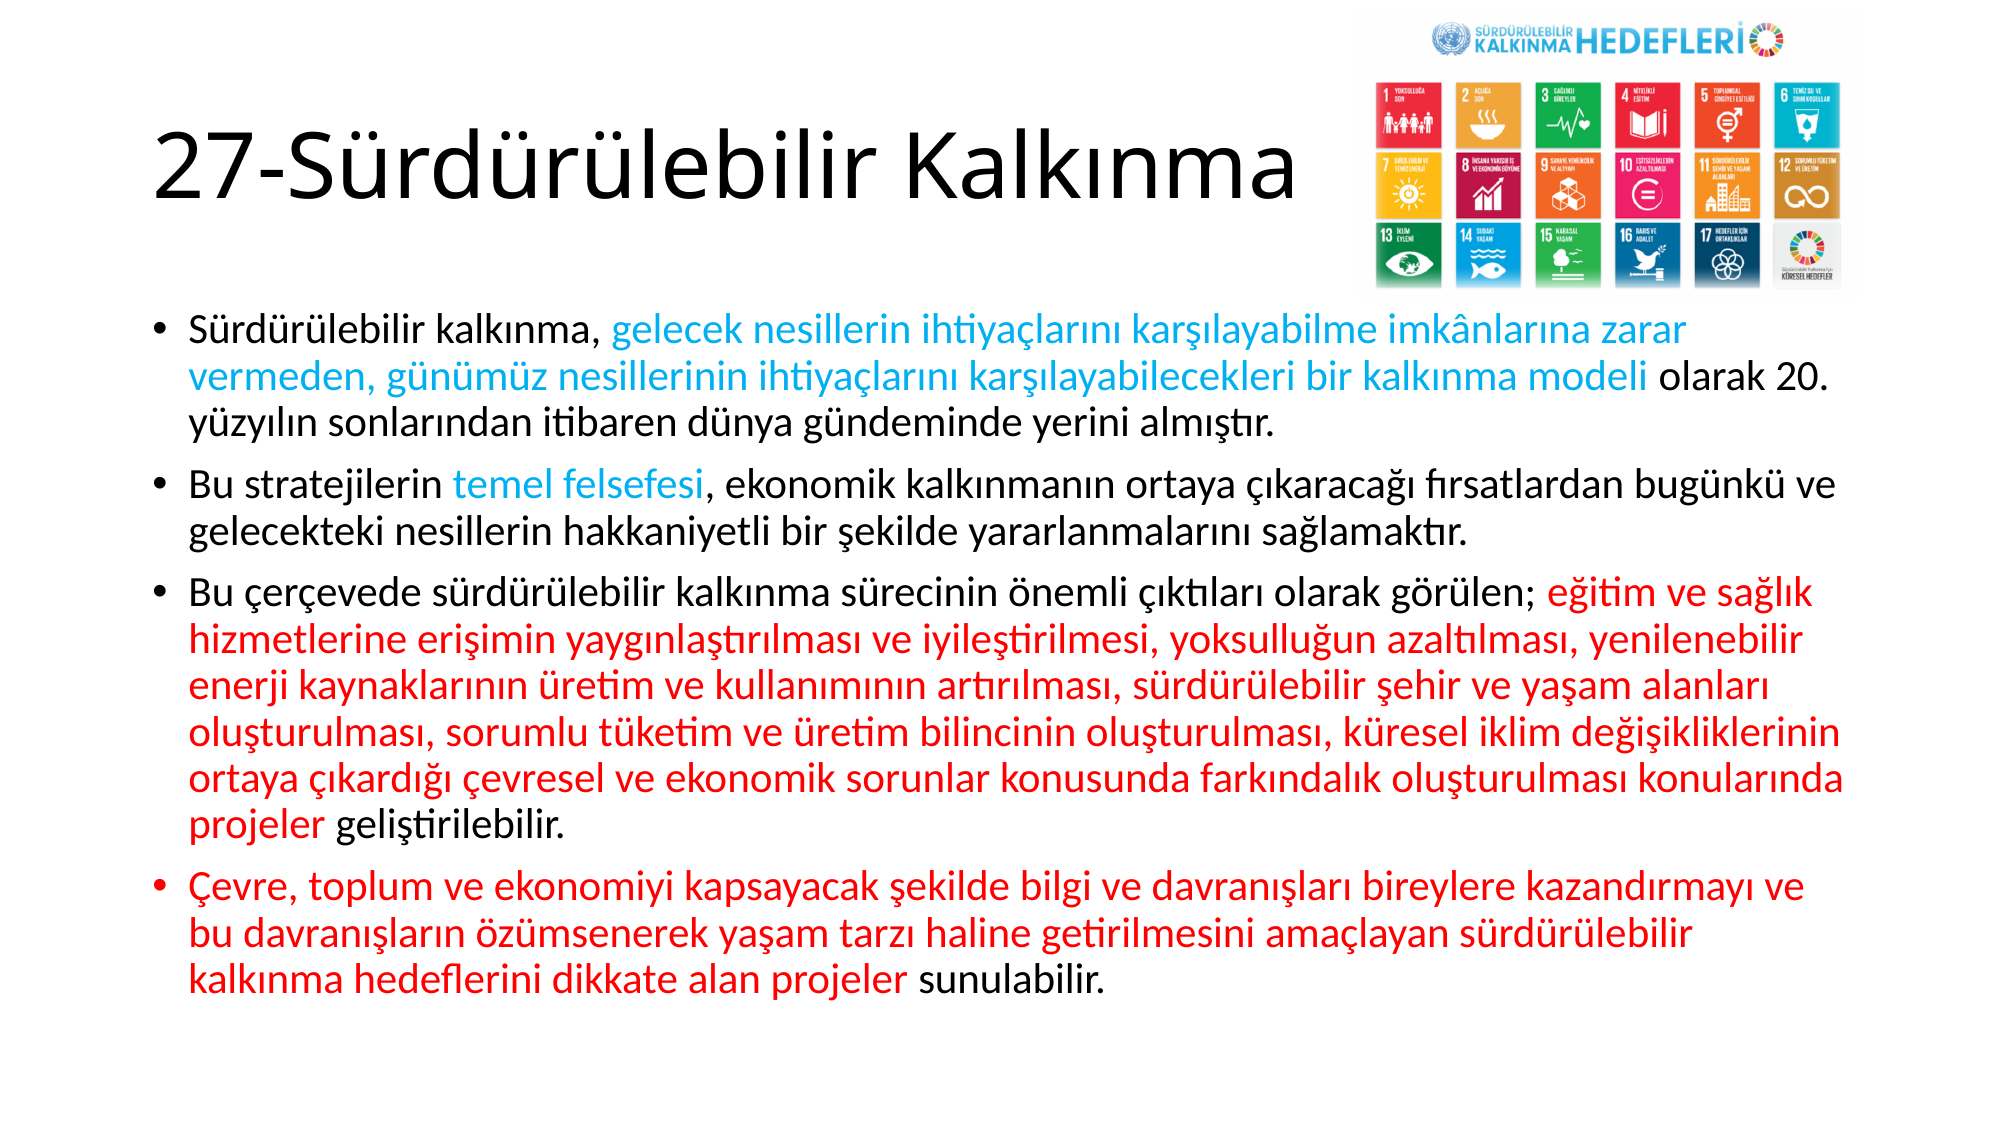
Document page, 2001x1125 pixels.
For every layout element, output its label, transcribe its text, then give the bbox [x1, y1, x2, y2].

picture [1354, 7, 1863, 300]
title 27-Sürdürülebilir Kalkınma [137, 59, 1354, 278]
list Sürdürülebilir kalkınma, gelecek nesillerin ihtiyaçlarını karşılayabilme imkânlarına zarar vermeden, günümüz nesillerinin ihtiyaçlarını karşılayabilecekleri bir kalkınma modeli olarak 20. yüzyılın sonlarından itibaren dünya gündeminde yerini almıştır. Bu stratejilerin temel felsefesi, ekonomik kalkınmanın ortaya çıkaracağı fırsatlardan bugünkü ve gelecekteki nesillerin hakkaniyetli bir şekilde yararlanmalarını sağlamaktır. Bu çerçevede sürdürülebilir kalkınma sürecinin önemli çıktıları olarak görülen; eğitim ve sağlık hizmetlerine erişimin yaygınlaştırılması ve iyileştirilmesi, yoksulluğun azaltılması, yenilenebilir enerji kaynaklarının üretim ve kullanımının artırılması, sürdürülebilir şehir ve yaşam alanları oluşturulması, sorumlu tüketim ve üretim bilincinin oluşturulması, küresel iklim değişikliklerinin ortaya çıkardığı çevresel ve ekonomik sorunlar konusunda farkındalık oluşturulması konularında projeler geliştirilebilir. Çevre, toplum ve ekonomiyi kapsayacak şekilde bilgi ve davranışları bireylere kazandırmayı ve bu davranışların özümsenerek yaşam tarzı haline getirilmesini amaçlayan sürdürülebilir kalkınma hedeflerini dikkate alan projeler sunulabilir. [137, 299, 1863, 1014]
